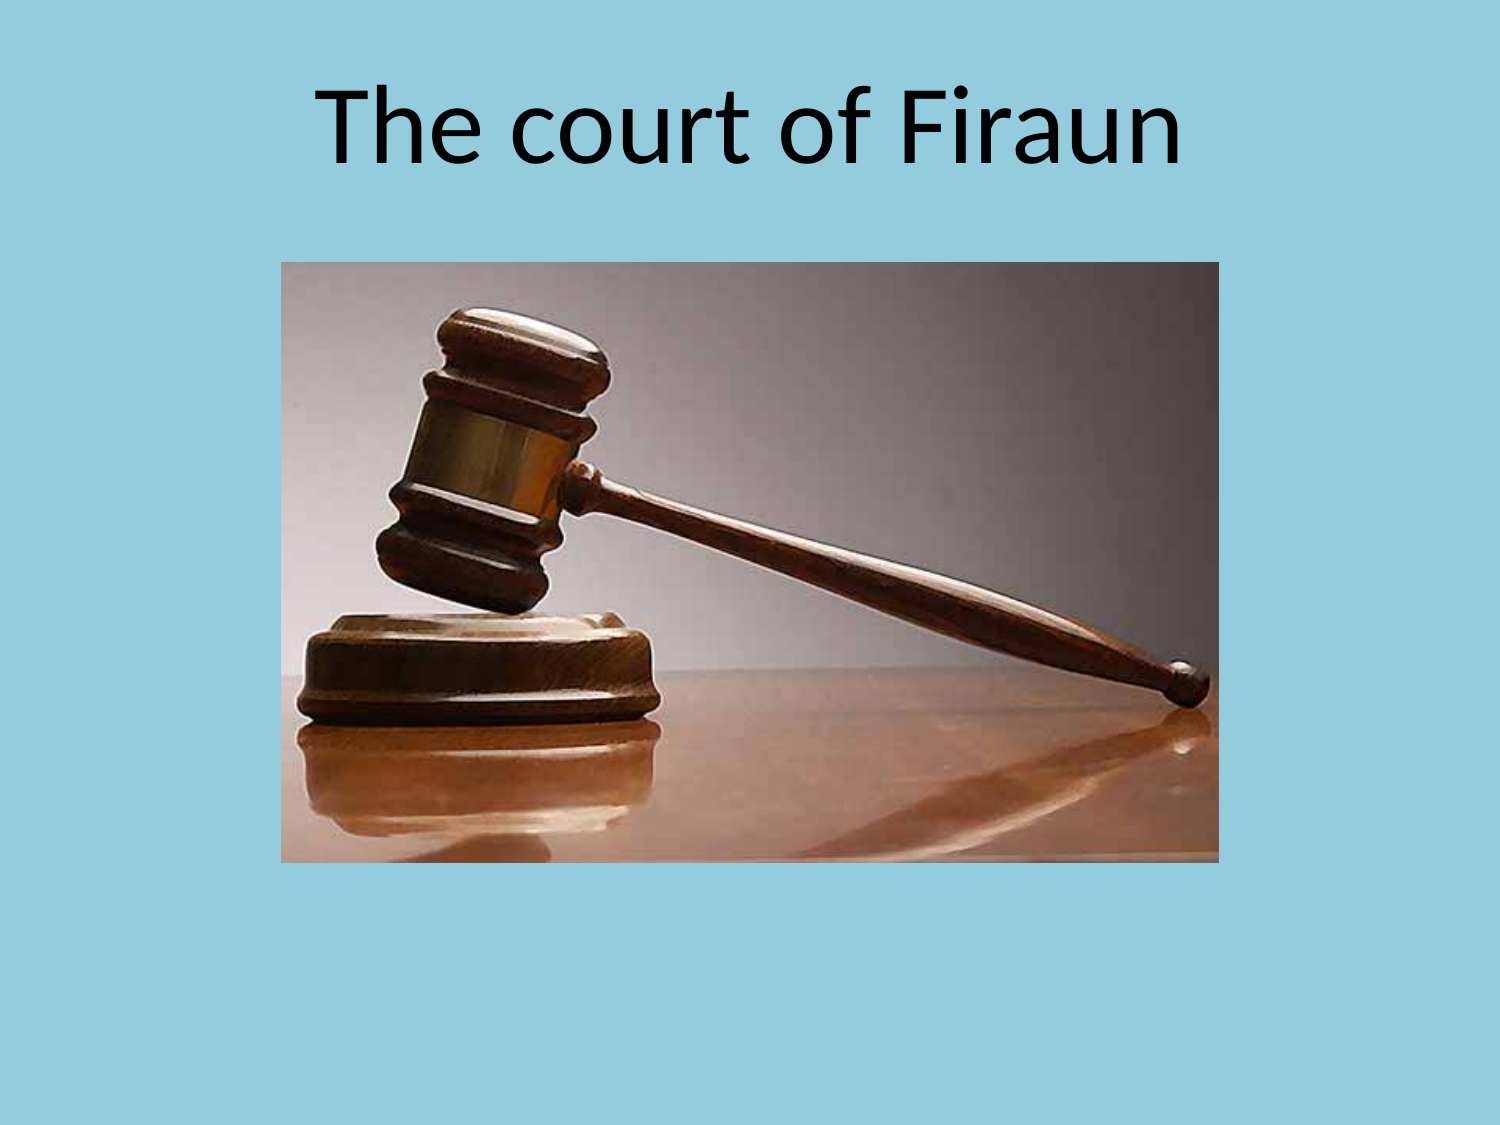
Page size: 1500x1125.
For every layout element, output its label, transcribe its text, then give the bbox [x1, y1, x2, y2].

picture [281, 262, 1219, 863]
title The court of Firaun [112, 42, 1388, 284]
